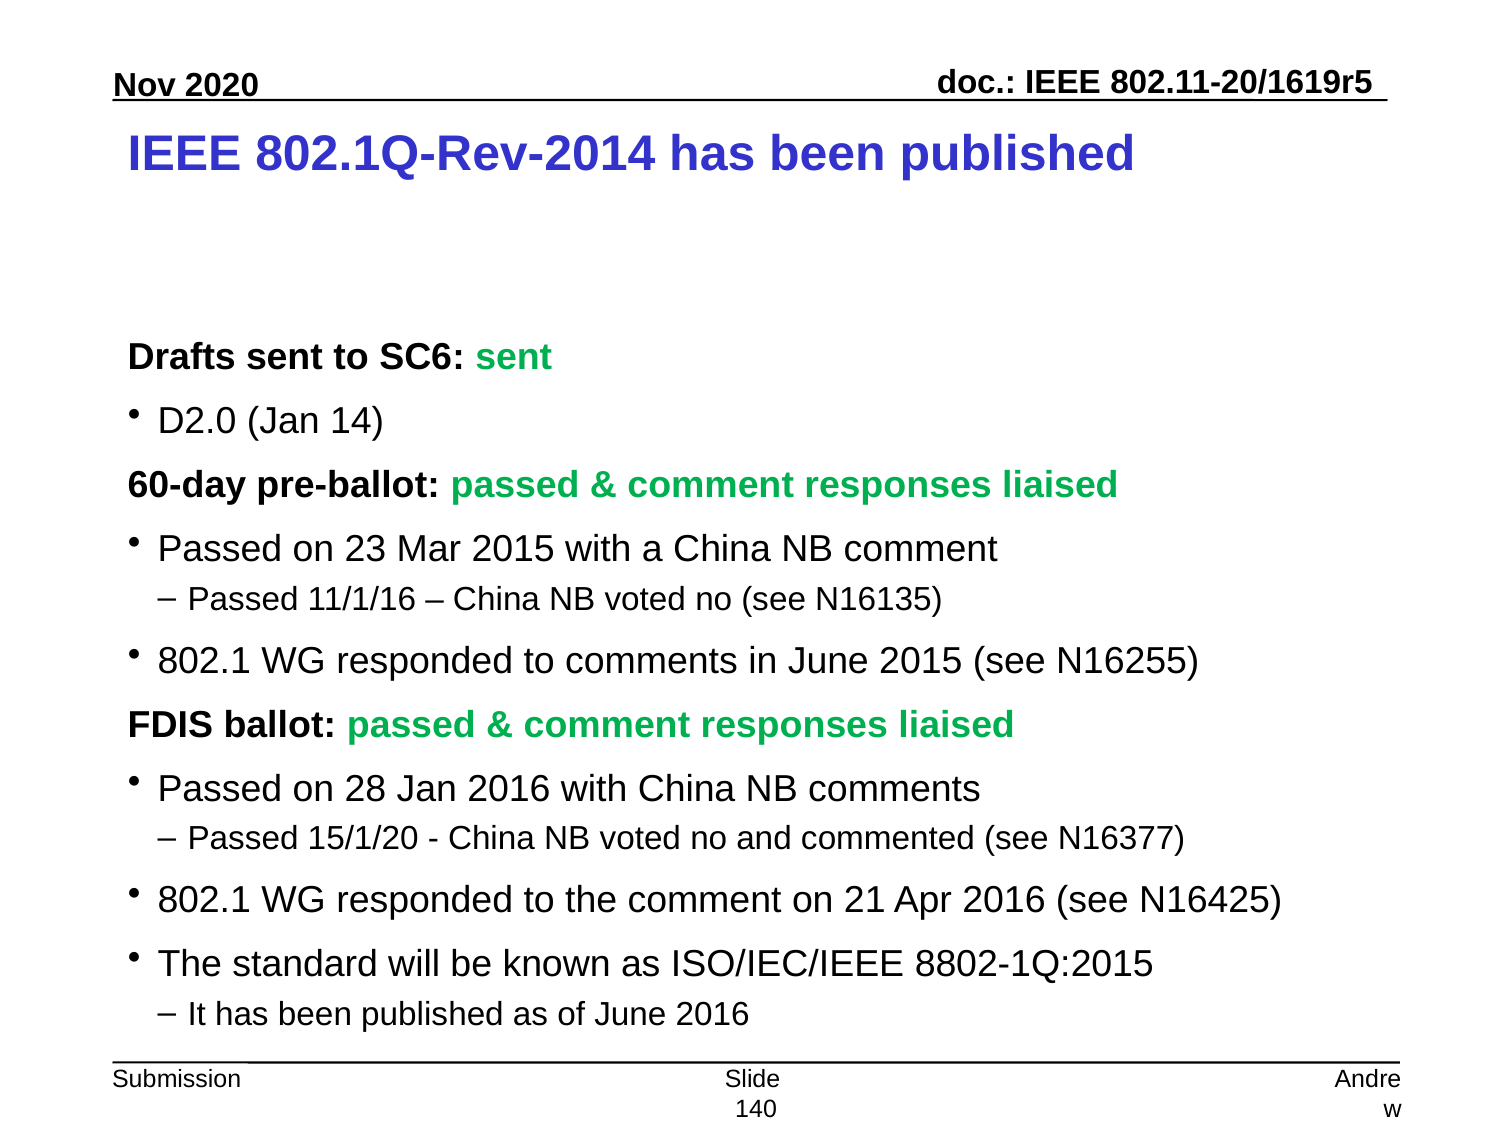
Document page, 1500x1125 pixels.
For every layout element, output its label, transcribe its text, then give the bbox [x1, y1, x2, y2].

footer Andrew Myles, Cisco [1320, 1061, 1402, 1093]
list Drafts sent to SC6: sent D2.0 (Jan 14) 60-day pre-ballot: passed & comment responses liaised Passed on 23 Mar 2015 with a China NB comment Passed 11/1/16 – China NB voted no (see N16135) 802.1 WG responded to comments in June 2015 (see N16255) FDIS ballot: passed & comment responses liaised Passed on 28 Jan 2016 with China NB comments Passed 15/1/20 - China NB voted no and commented (see N16377) 802.1 WG responded to the comment on 21 Apr 2016 (see N16425) The standard will be known as ISO/IEC/IEEE 8802-1Q:2015 It has been published as of June 2016 [112, 324, 1388, 1000]
slide_number Slide 140 [709, 1061, 803, 1093]
title IEEE 802.1Q-Rev-2014 has been published [112, 112, 1400, 288]
